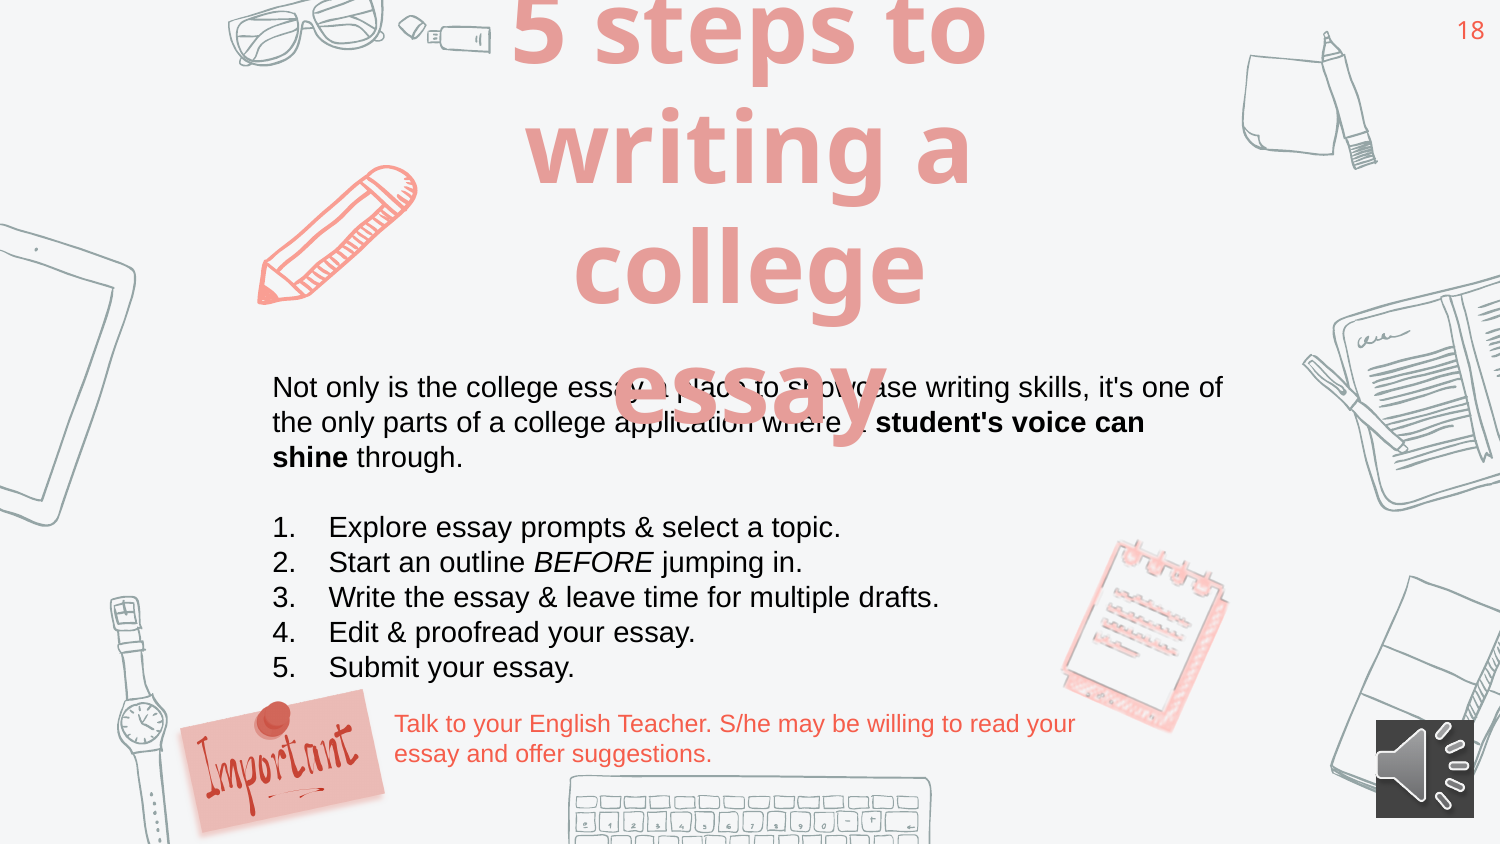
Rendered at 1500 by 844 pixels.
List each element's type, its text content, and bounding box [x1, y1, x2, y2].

text_box Not only is the college essay a place to showcase writing skills, it's one of the only parts of a college application where a student's voice can shine through. Explore essay prompts & select a topic. Start an outline BEFORE jumping in. Write the essay & leave time for multiple drafts. Edit & proofread your essay. Submit your essay. [257, 361, 1243, 691]
picture [170, 688, 389, 844]
text_box 5 steps to writing a college essay [479, 40, 1021, 367]
text_box Talk to your English Teacher. S/he may be willing to read your essay and offer suggestions. [393, 700, 1133, 775]
text_box [257, 165, 418, 305]
slide_number 18 [1435, 0, 1500, 53]
picture [1081, 549, 1211, 717]
picture [1374, 718, 1476, 819]
